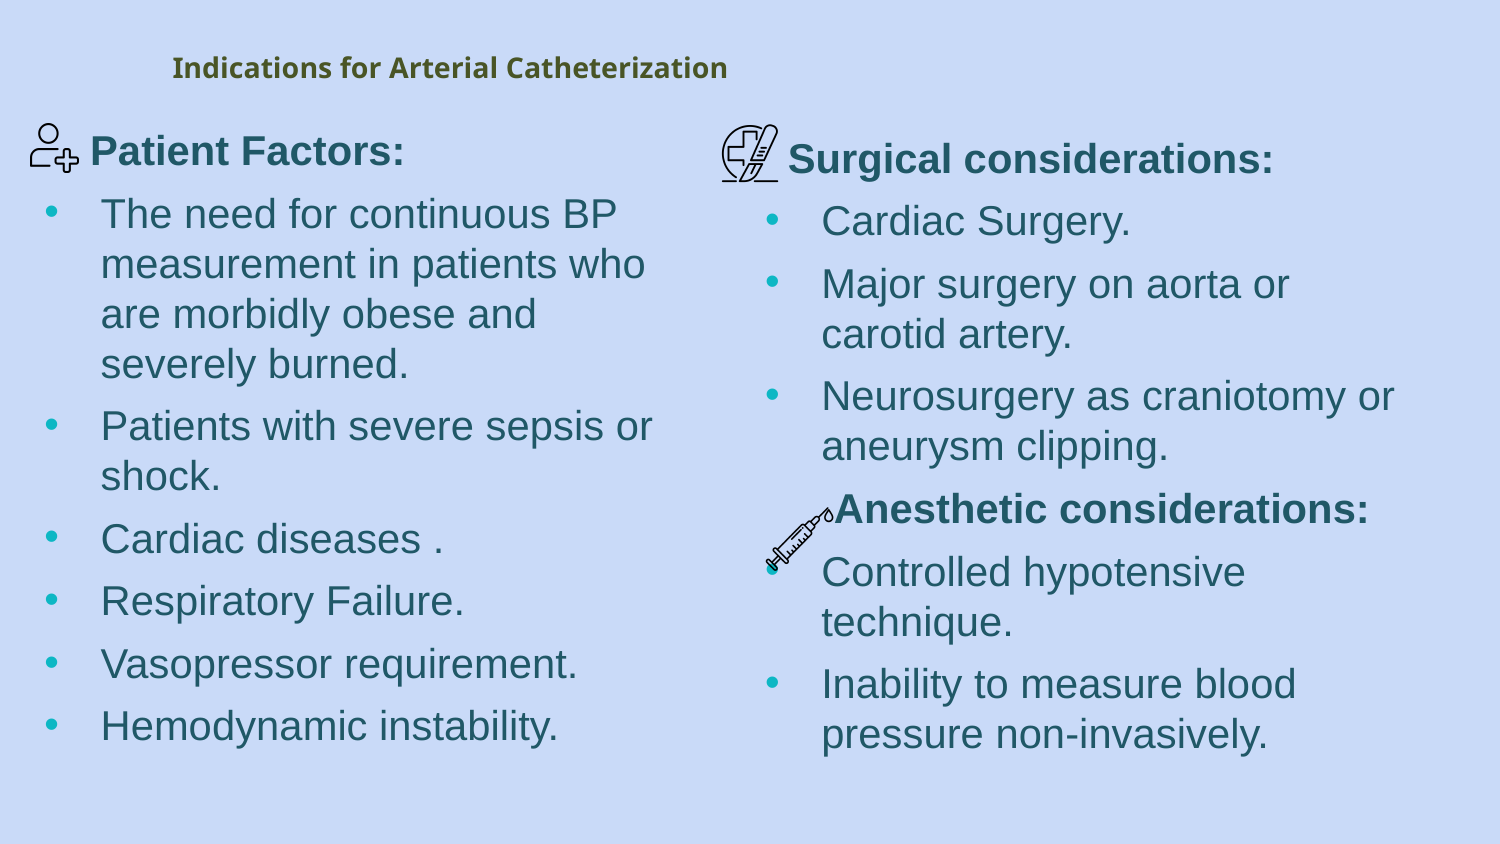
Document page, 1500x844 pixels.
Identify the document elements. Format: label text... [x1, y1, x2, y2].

picture [30, 123, 80, 173]
text_box Surgical considerations: Cardiac Surgery. Major surgery on aorta or carotid artery. Neurosurgery as craniotomy or aneurysm clipping. Anesthetic considerations: Controlled hypotensive technique. Inability to measure blood pressure non-invasively. [749, 124, 1425, 765]
title Indications for Arterial Catheterization [150, 0, 1300, 100]
picture [719, 123, 781, 185]
picture [764, 504, 834, 574]
text_box Patient Factors: The need for continuous BP measurement in patients who are morbidly obese and severely burned. Patients with severe sepsis or shock. Cardiac diseases . Respiratory Failure. Vasopressor requirement. Hemodynamic instability. [29, 116, 705, 757]
